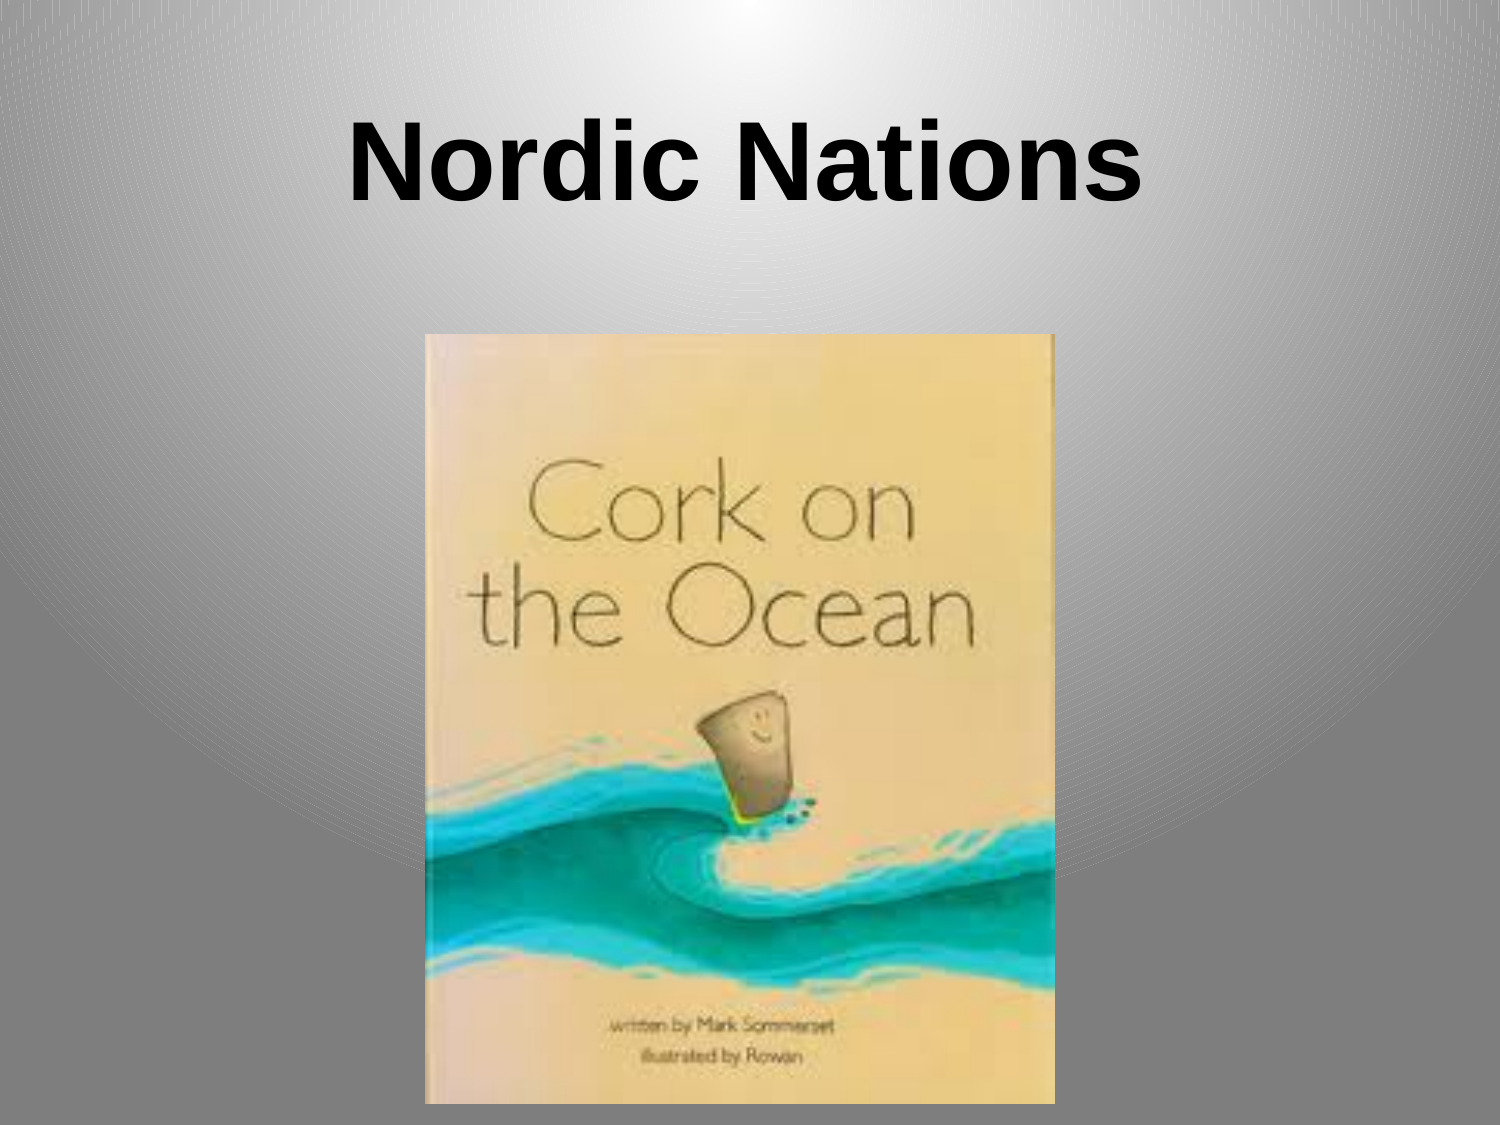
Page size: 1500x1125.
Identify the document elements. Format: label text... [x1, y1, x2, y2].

title Nordic Nations [71, 0, 1422, 313]
picture [424, 333, 1055, 1104]
